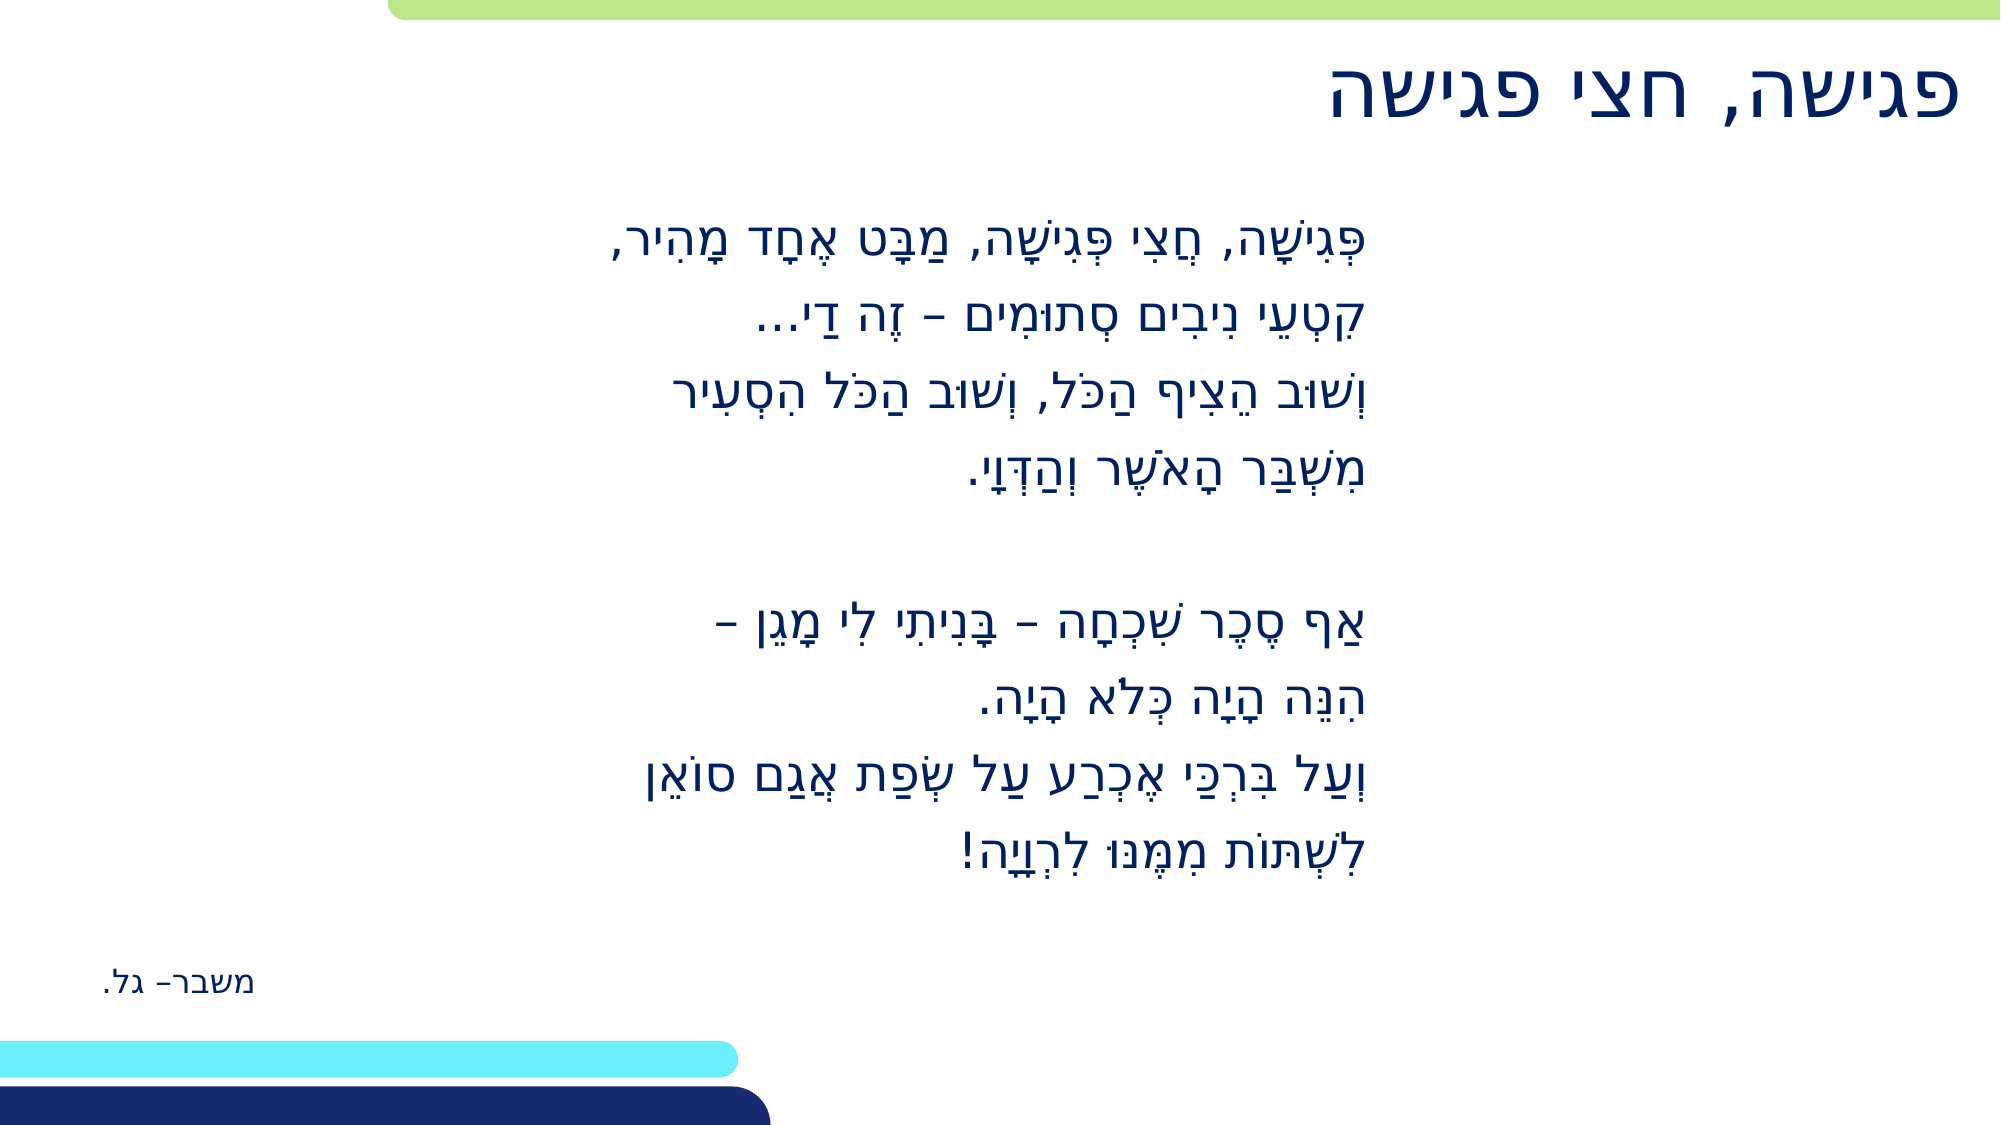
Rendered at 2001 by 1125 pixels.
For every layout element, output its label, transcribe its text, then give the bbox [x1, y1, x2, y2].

text_box פגישה, חצי פגישה [194, 38, 1979, 148]
text_box פְּגִישָׁה, חֲצִי פְּגִישָׁה, מַבָּט אֶחָד מָהִיר, קִטְעֵי נִיבִים סְתוּמִים – זֶה דַי... וְשׁוּב הֵצִיף הַכֹּל, וְשׁוּב הַכֹּל הִסְעִיר מִשְׁבַּר הָאֹשֶׁר וְהַדְּוָי. אַף סֶכֶר שִׁכְחָה – בָּנִיתִי לִי מָגֵן – הִנֵּה הָיָה כְּלֹא הָיָה. וְעַל בִּרְכַּי אֶכְרַע עַל שְׂפַת אֲגַם סוֹאֵן לִשְׁתּוֹת מִמֶּנּוּ לִרְוָיָה! [382, 197, 1383, 886]
text_box משבר– גל. [0, 953, 271, 1008]
